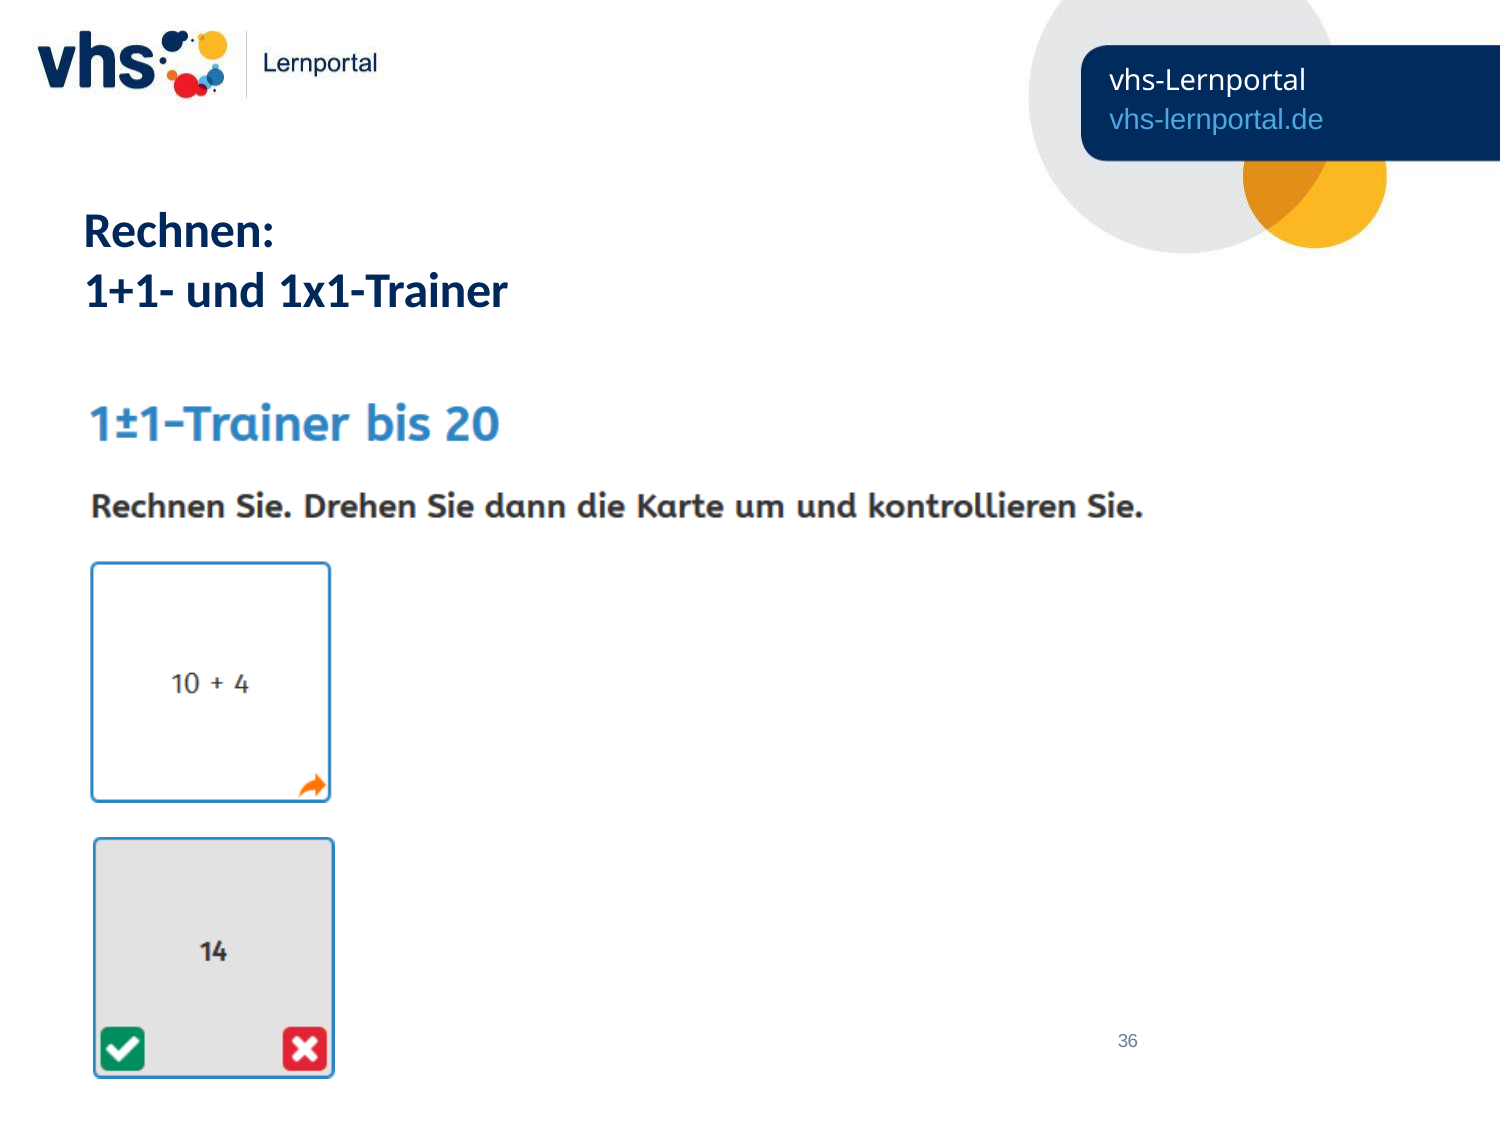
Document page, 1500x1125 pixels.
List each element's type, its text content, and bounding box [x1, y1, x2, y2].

picture [88, 402, 1143, 803]
picture [31, 0, 1500, 257]
title Rechnen: 1+1- und 1x1-Trainer [81, 265, 515, 385]
slide_number 36 [1111, 1028, 1148, 1054]
picture [93, 837, 335, 1079]
